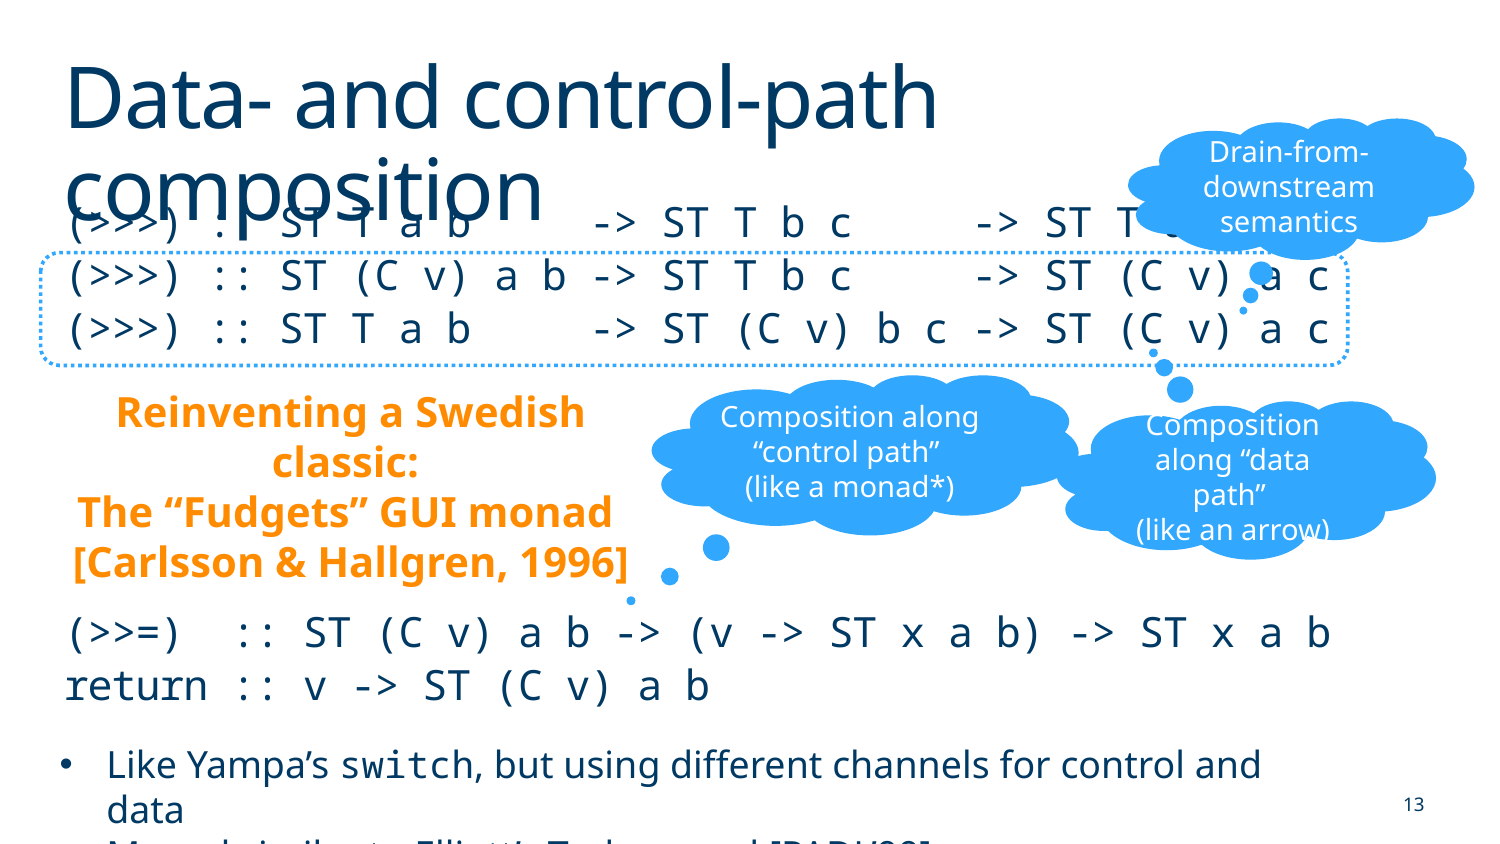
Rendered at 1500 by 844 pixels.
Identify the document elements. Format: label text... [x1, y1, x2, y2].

text_box Like Yampa’s switch, but using different channels for control and data Monad similar to Elliott’s Task monad [PADL’99] [59, 740, 1275, 844]
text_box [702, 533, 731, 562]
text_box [40, 117, 1475, 366]
slide_number 13 [1275, 788, 1436, 822]
text_box Composition along “data path” (like an arrow) [1056, 400, 1437, 561]
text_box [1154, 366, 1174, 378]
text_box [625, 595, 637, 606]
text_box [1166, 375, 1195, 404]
text_box Composition along “control path” (like a monad*) [657, 374, 1080, 537]
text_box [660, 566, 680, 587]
text_box (>>=) :: ST (C v) a b -> (v -> ST x a b) -> ST x a b return :: v -> ST (C v) a b [63, 611, 1436, 710]
title Data- and control-path composition [63, 54, 1436, 117]
text_box Reinventing a Swedish classic: The “Fudgets” GUI monad [Carlsson & Hallgren, 1996] [45, 383, 657, 588]
